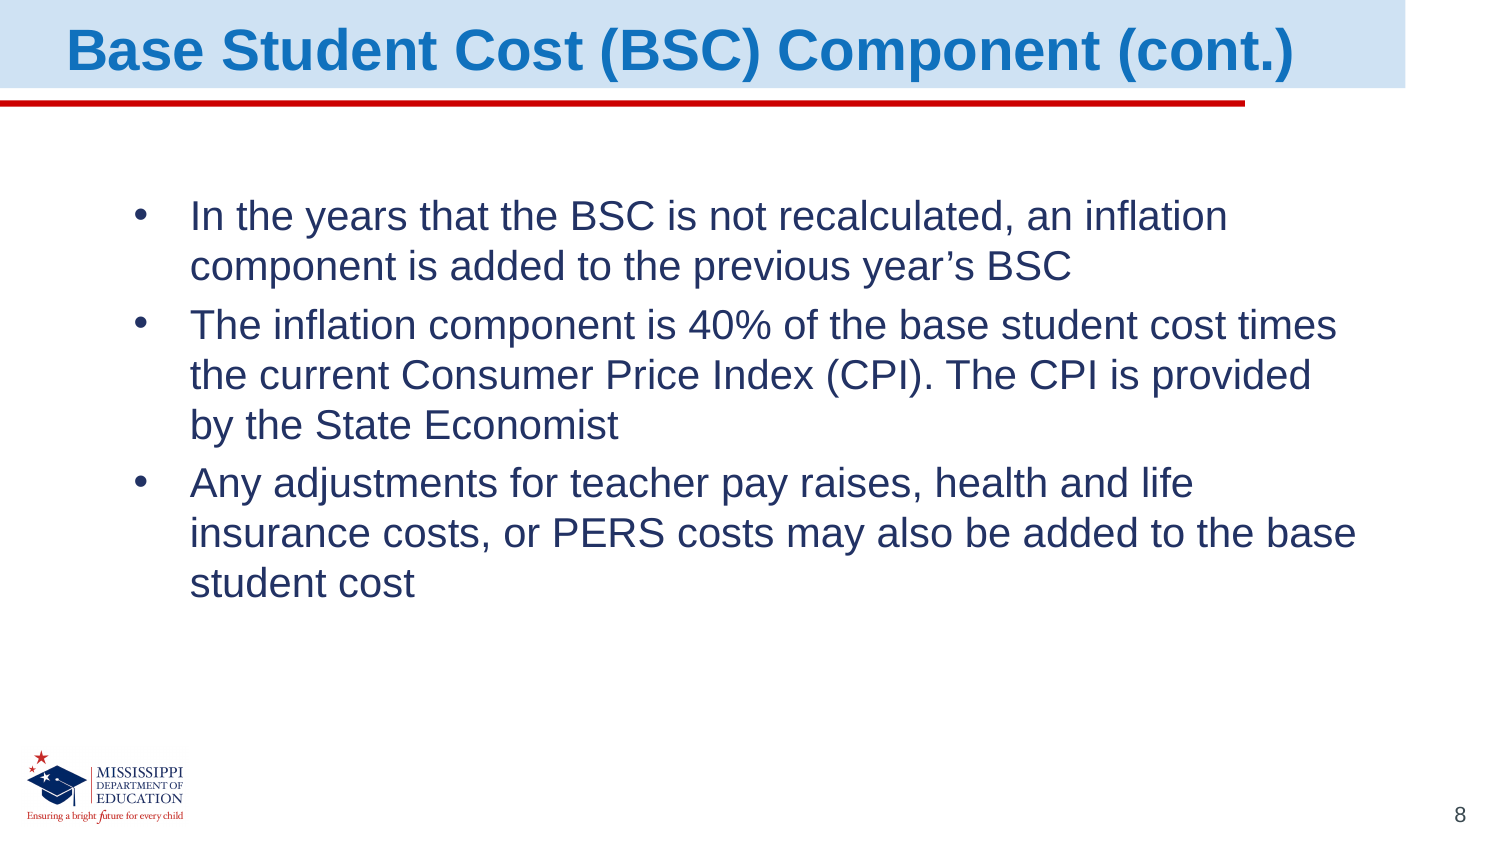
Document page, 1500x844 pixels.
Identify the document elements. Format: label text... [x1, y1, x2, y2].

picture [21, 746, 189, 827]
slide_number 8 [1391, 803, 1482, 842]
list Base Student Cost (BSC) Component (cont.) [51, 5, 1406, 80]
text_box In the years that the BSC is not recalculated, an inflation component is added to the previous year’s BSC The inflation component is 40% of the base student cost times the current Consumer Price Index (CPI). The CPI is provided by the State Economist Any adjustments for teacher pay raises, health and life insurance costs, or PERS costs may also be added to the base student cost [118, 181, 1382, 614]
